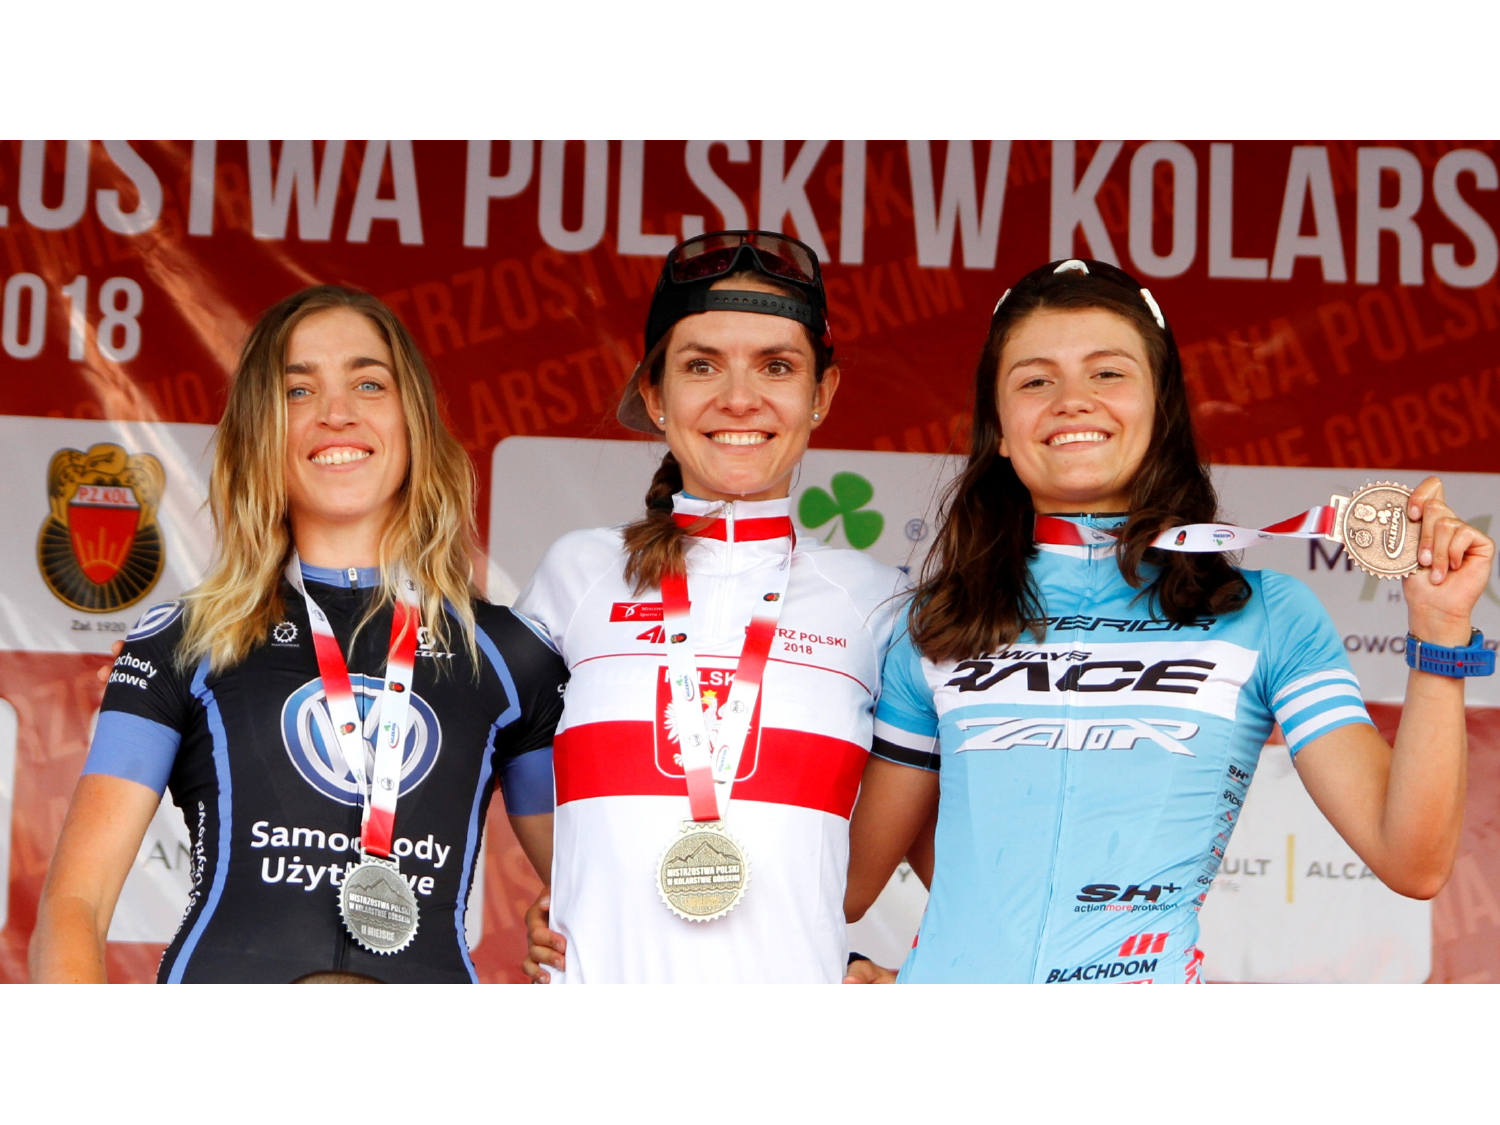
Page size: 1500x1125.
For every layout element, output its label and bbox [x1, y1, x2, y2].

picture [0, 140, 1500, 985]
